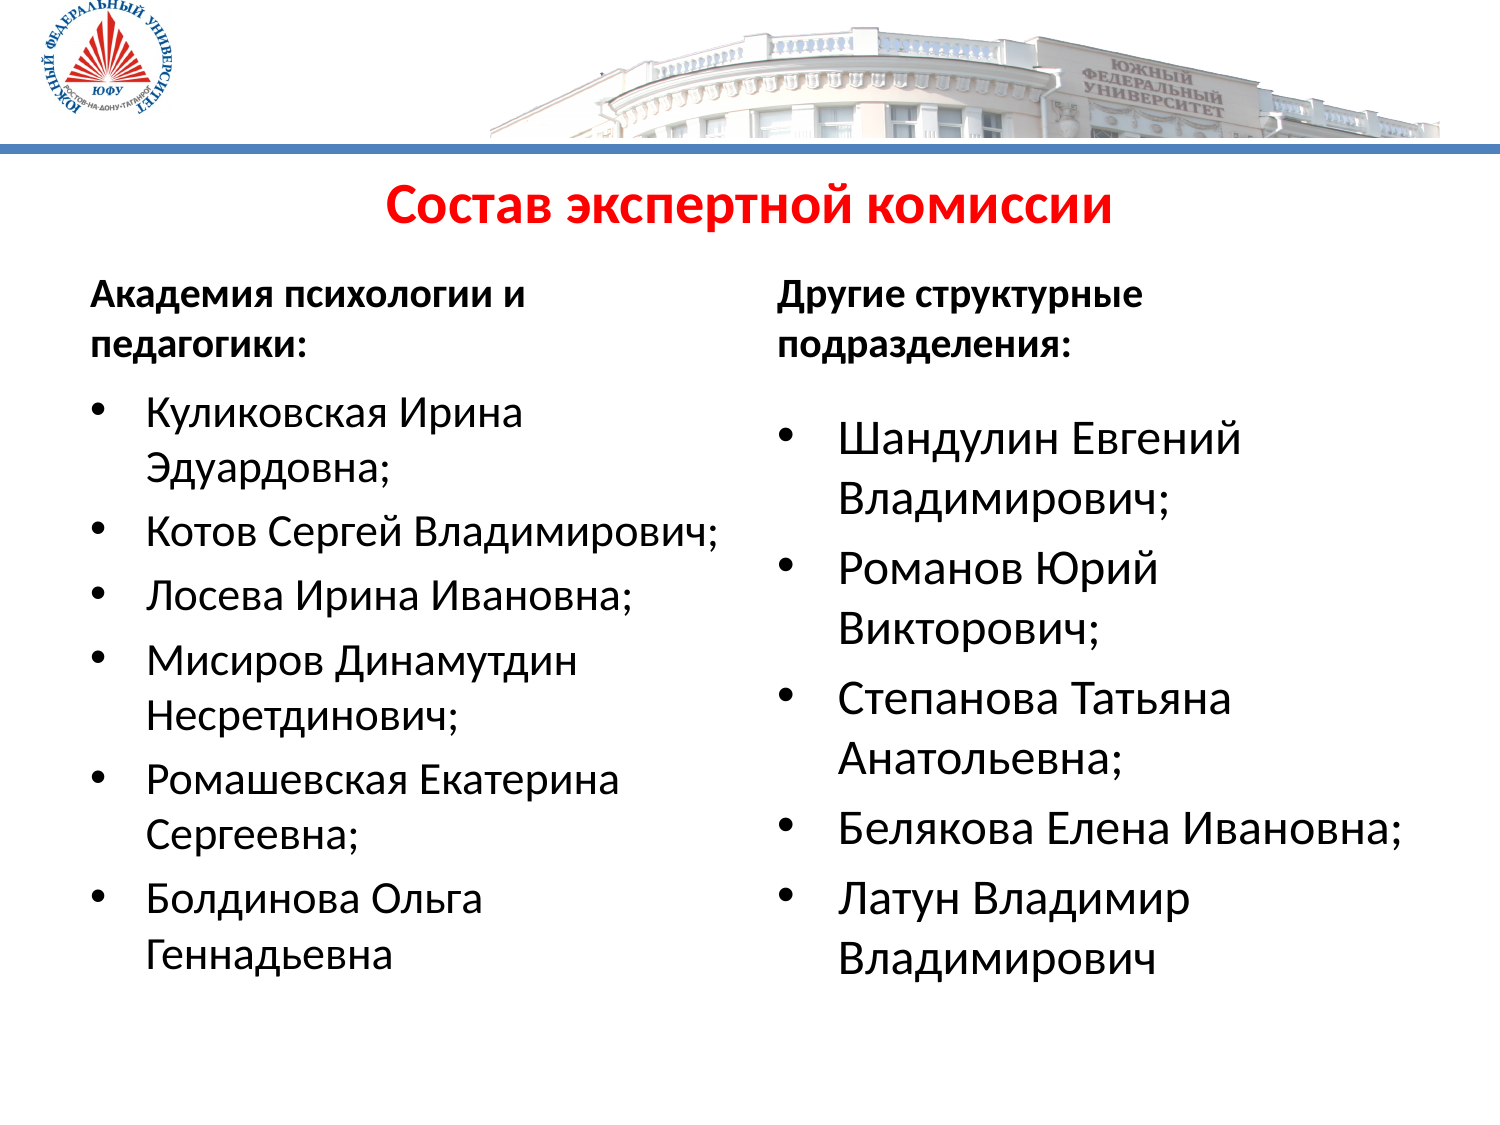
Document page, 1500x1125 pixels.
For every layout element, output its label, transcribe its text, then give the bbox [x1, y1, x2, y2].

list Другие структурные подразделения: [761, 294, 1425, 374]
list Академия психологии и педагогики: [75, 265, 738, 373]
list Куликовская Ирина Эдуардовна; Котов Сергей Владимирович; Лосева Ирина Ивановна; Мисиров Динамутдин Несретдинович; Ромашевская Екатерина Сергеевна; Болдинова Ольга Геннадьевна [75, 373, 738, 1005]
list Шандулин Евгений Владимирович; Романов Юрий Викторович; Степанова Татьяна Анатольевна; Белякова Елена Ивановна; Латун Владимир Владимирович [761, 397, 1425, 1005]
title Состав экспертной комиссии [75, 160, 1425, 240]
picture [40, 0, 172, 114]
picture [489, 20, 1440, 138]
